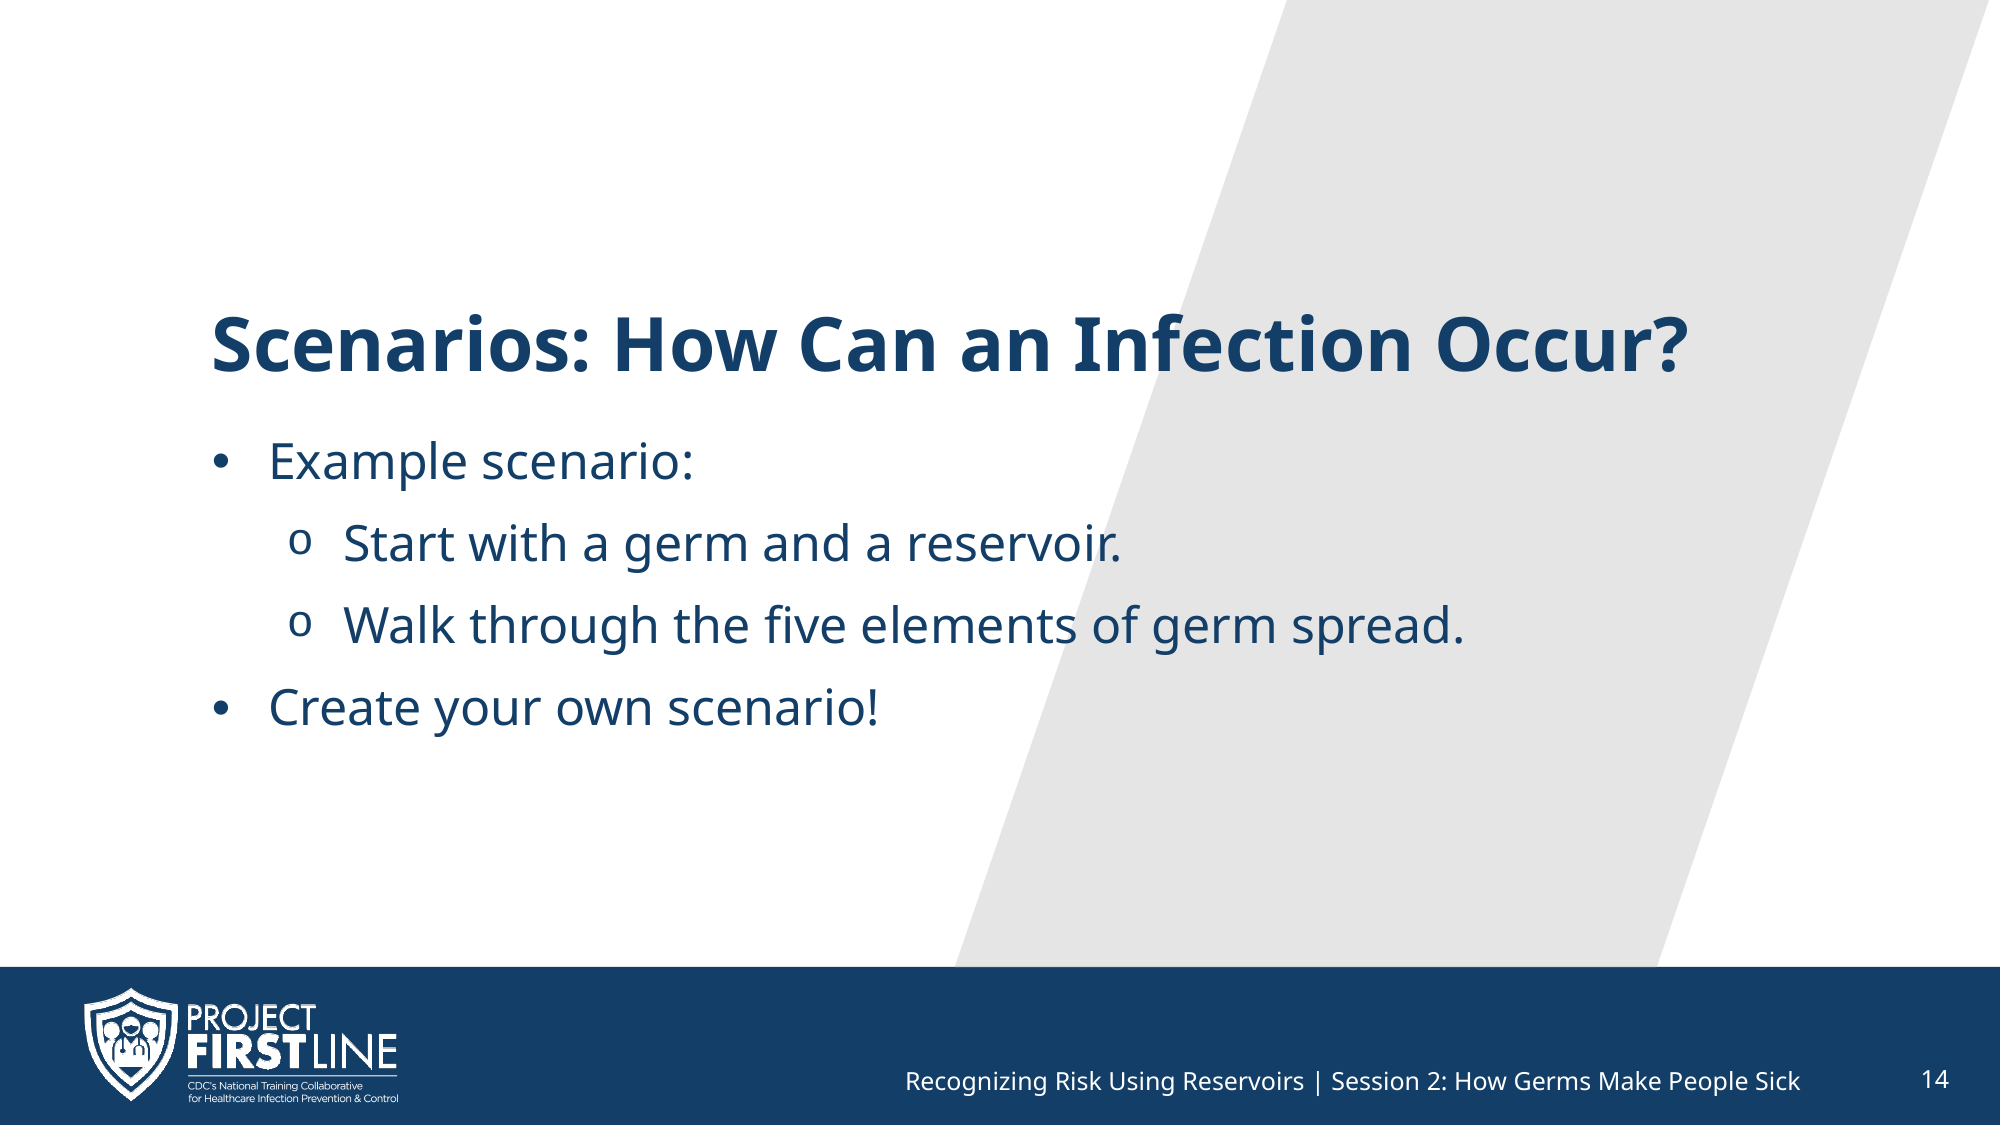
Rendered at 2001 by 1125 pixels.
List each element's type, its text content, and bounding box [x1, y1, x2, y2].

title Scenarios: How Can an Infection Occur? [196, 242, 1825, 396]
picture [60, 978, 415, 1113]
list Example scenario: Start with a germ and a reservoir​. Walk through the five elements of germ spread. ​ Create your own scenario! [196, 426, 1825, 928]
